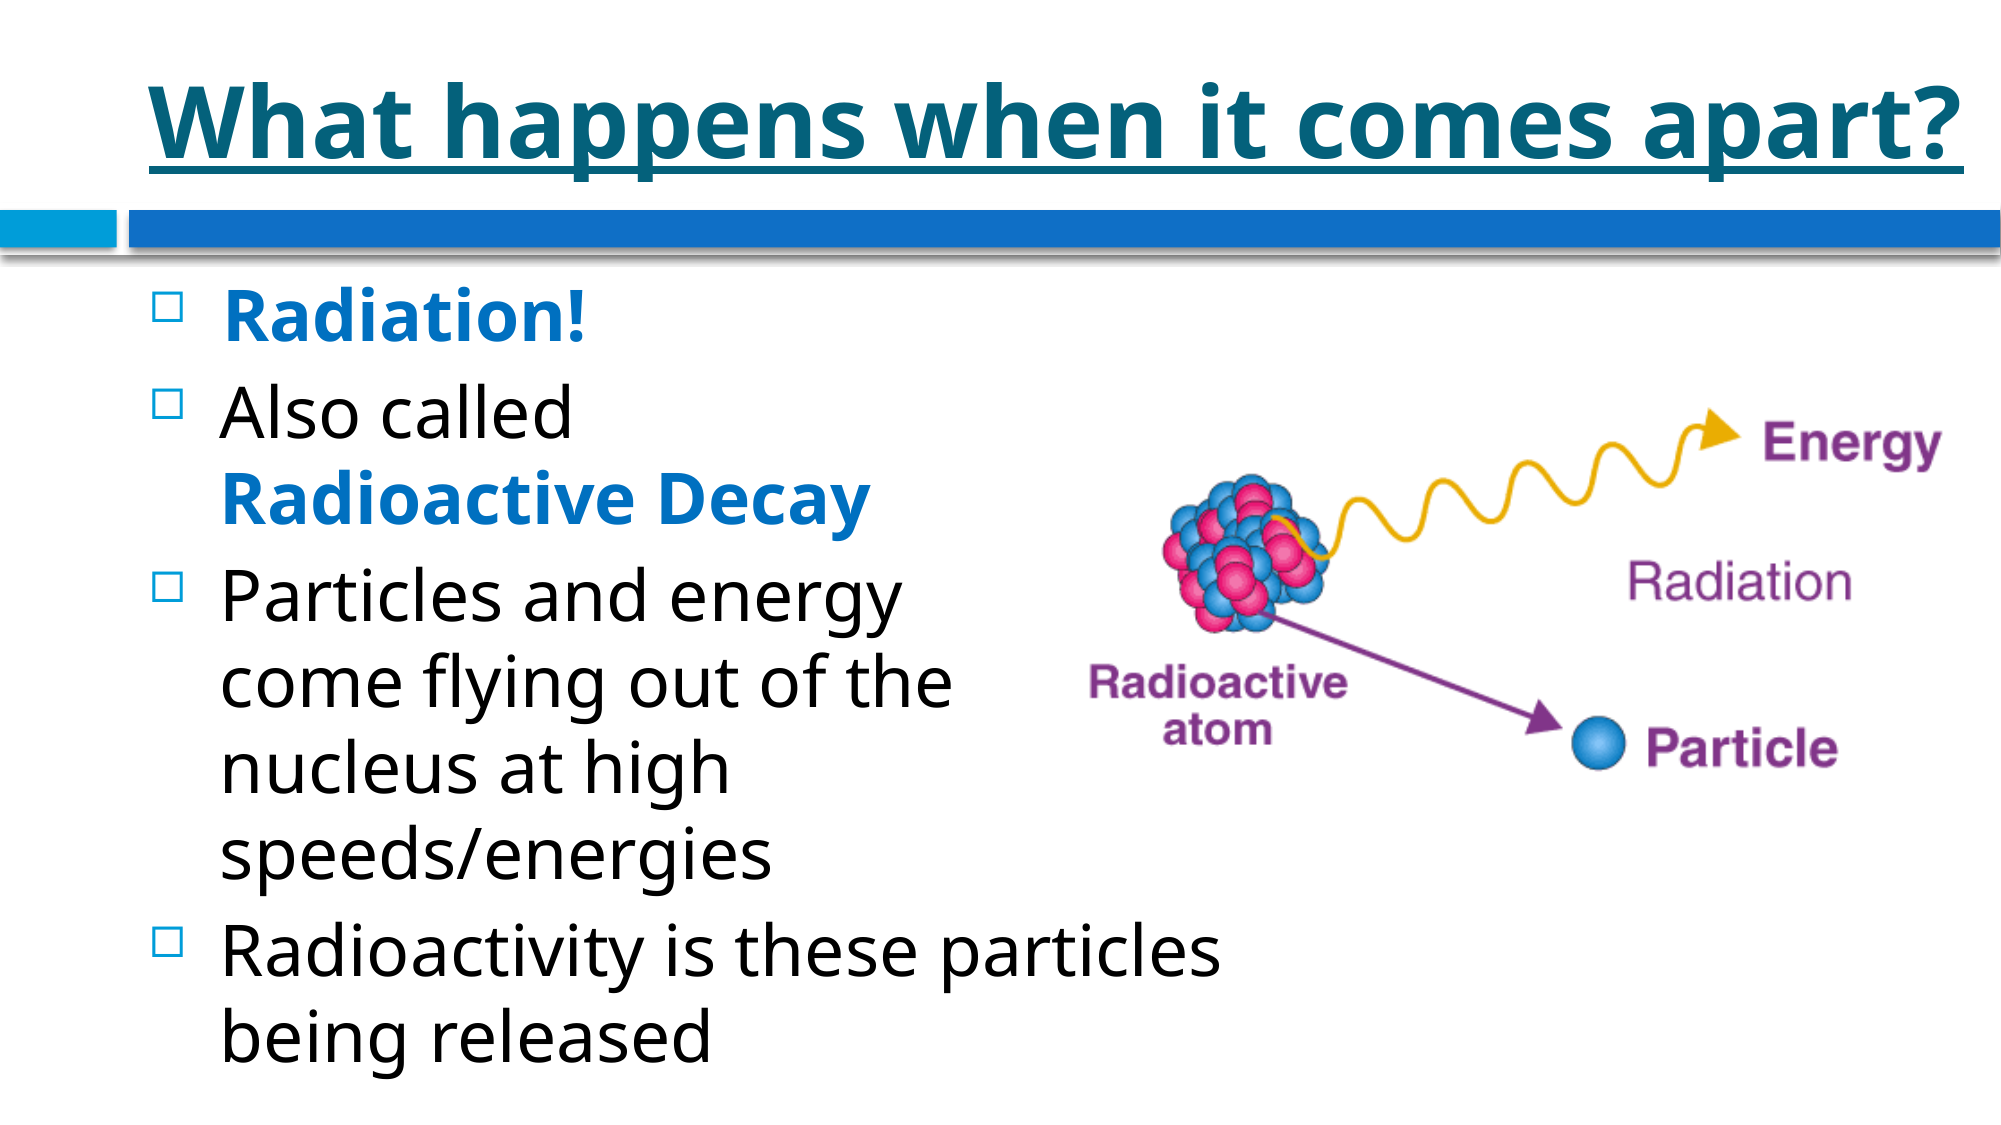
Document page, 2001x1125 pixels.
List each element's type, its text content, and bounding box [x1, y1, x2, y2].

picture [1066, 374, 1977, 814]
title What happens when it comes apart? [133, 37, 2000, 200]
list Radiation! Also called Radioactive Decay Particles and energy come flying out of the nucleus at high speeds/energies Radioactivity is these particles being released [133, 262, 1290, 1088]
